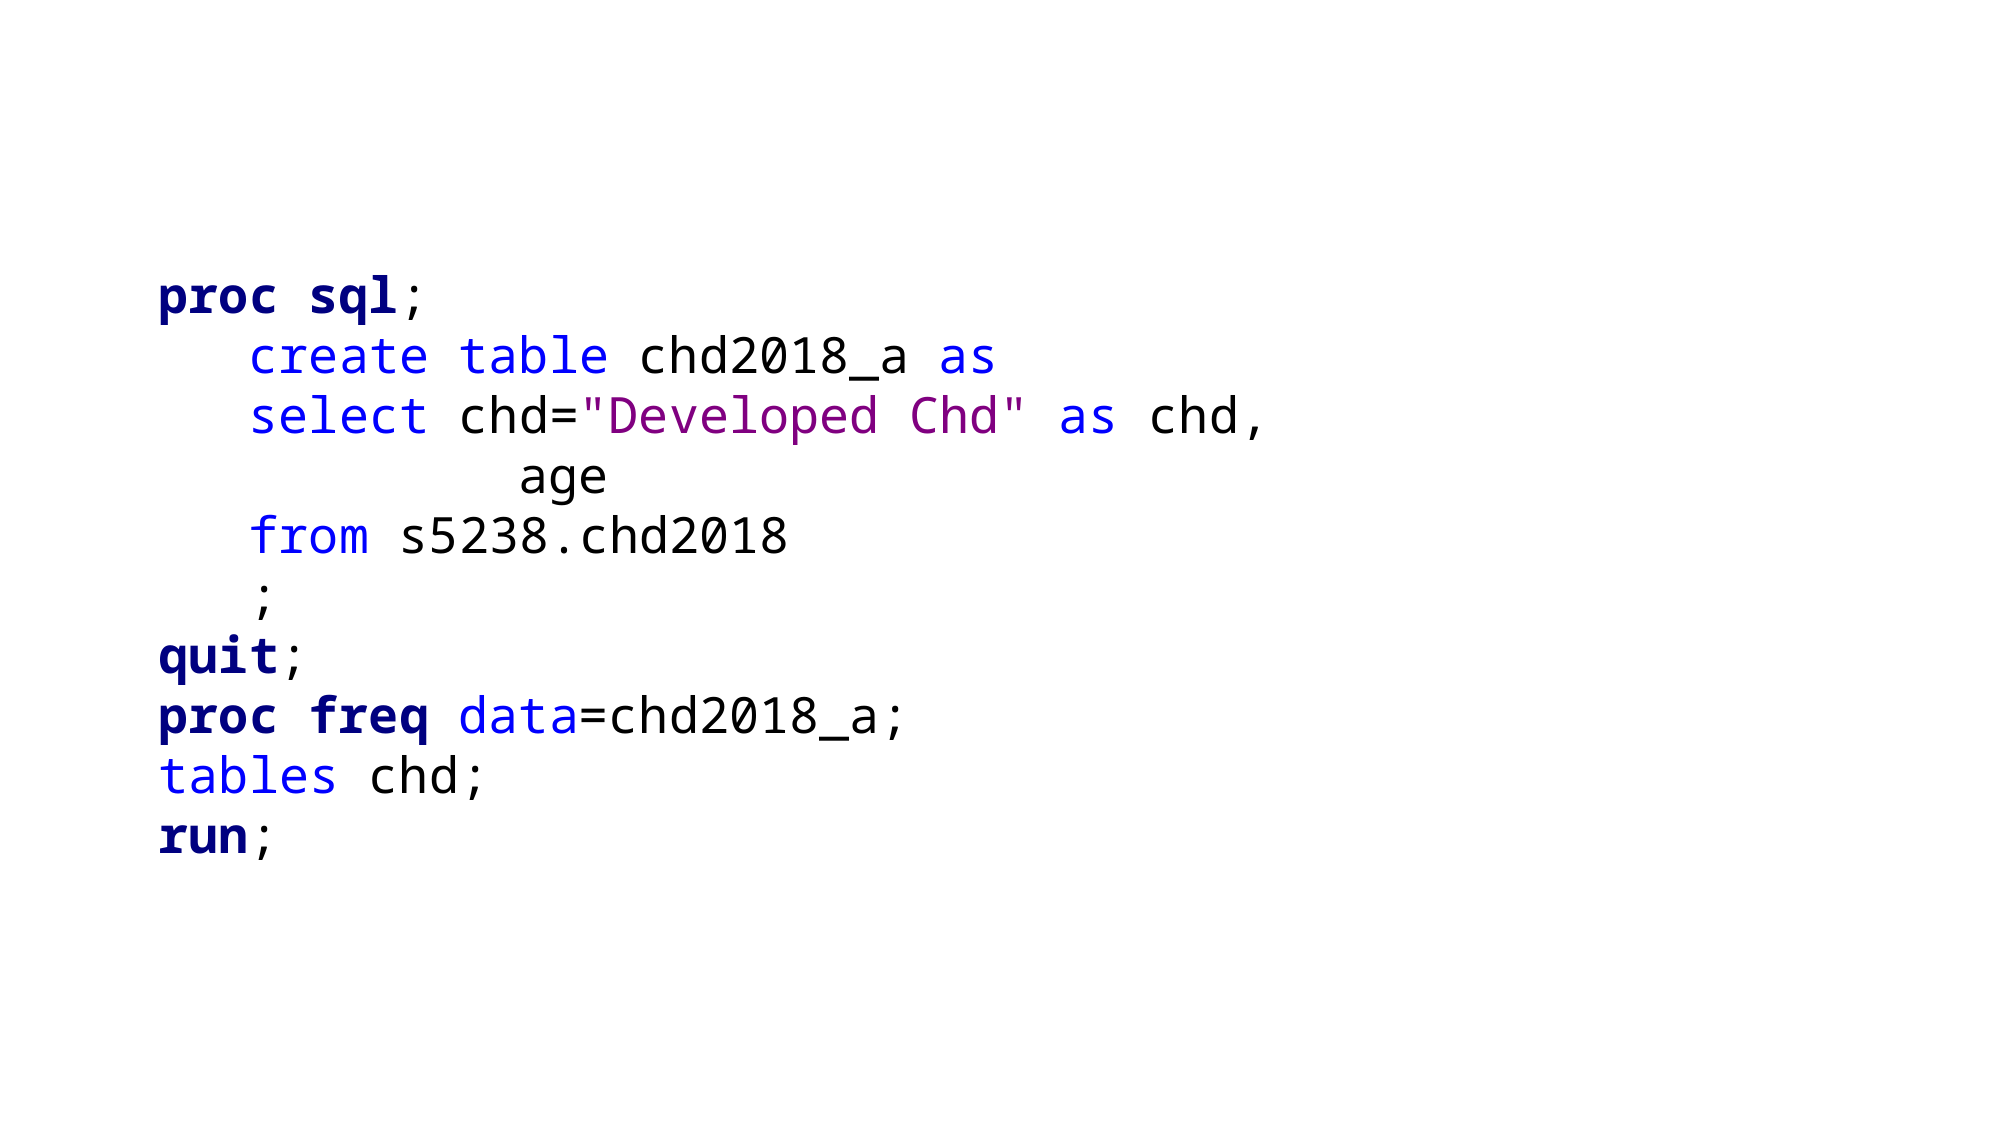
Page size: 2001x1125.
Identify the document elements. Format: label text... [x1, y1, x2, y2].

text_box proc sql; create table chd2018_a as select chd="Developed Chd" as chd, age from s5238.chd2018 ; quit; proc freq data=chd2018_a; tables chd; run; [144, 256, 1752, 871]
